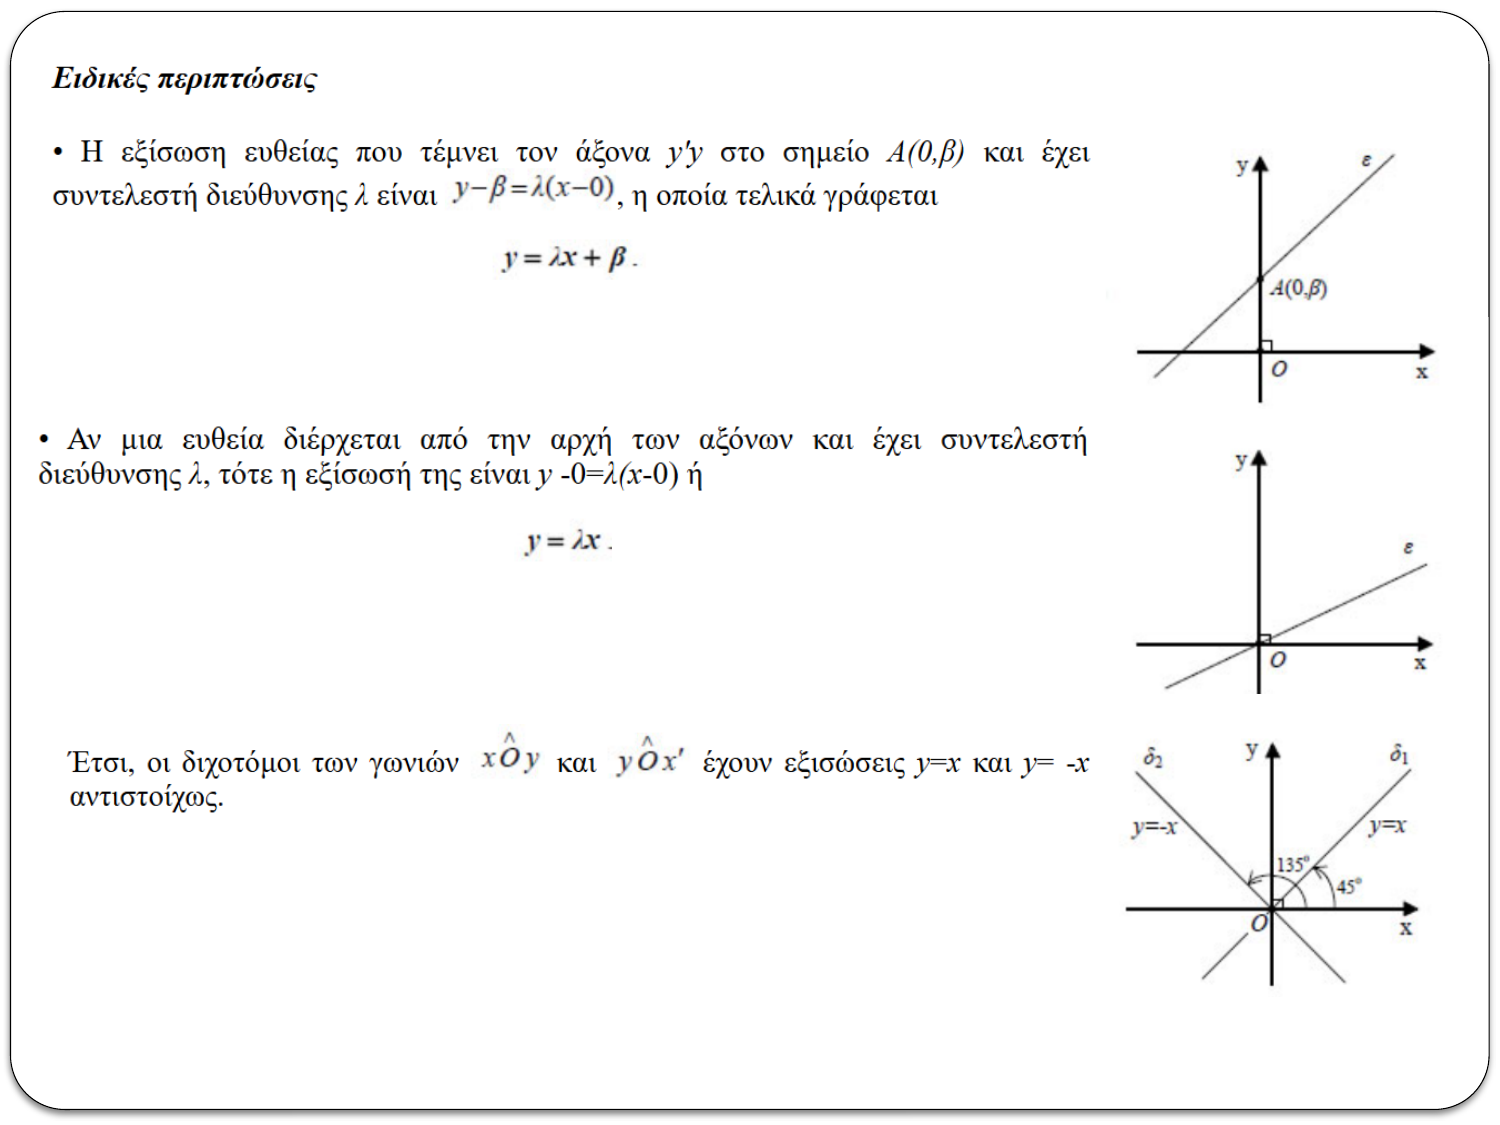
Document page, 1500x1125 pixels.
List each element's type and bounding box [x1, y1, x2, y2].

picture [35, 412, 1451, 694]
picture [49, 724, 1467, 997]
picture [37, 49, 1443, 409]
